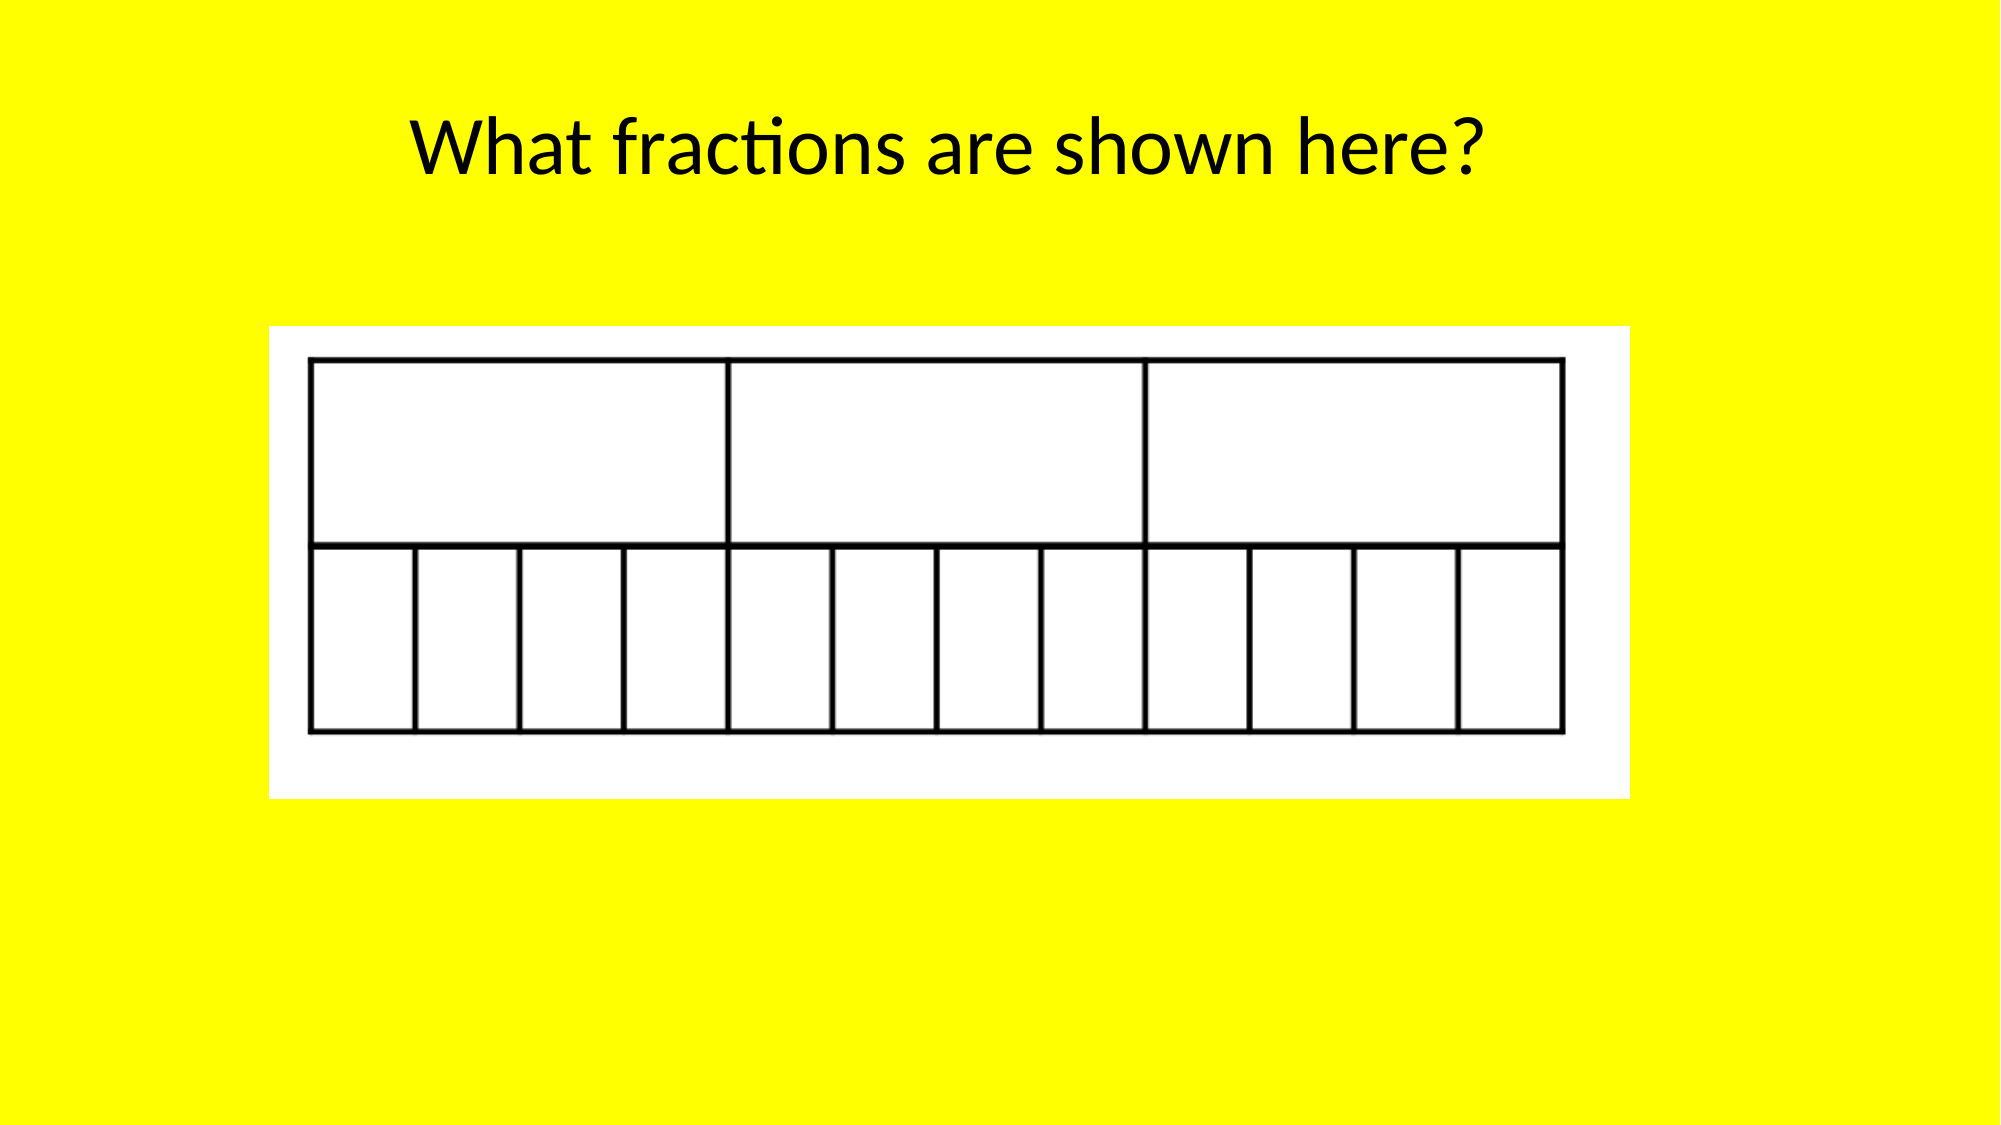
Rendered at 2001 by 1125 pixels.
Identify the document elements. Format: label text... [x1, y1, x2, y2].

text_box What fractions are shown here? [394, 83, 1505, 199]
picture [269, 326, 1630, 799]
